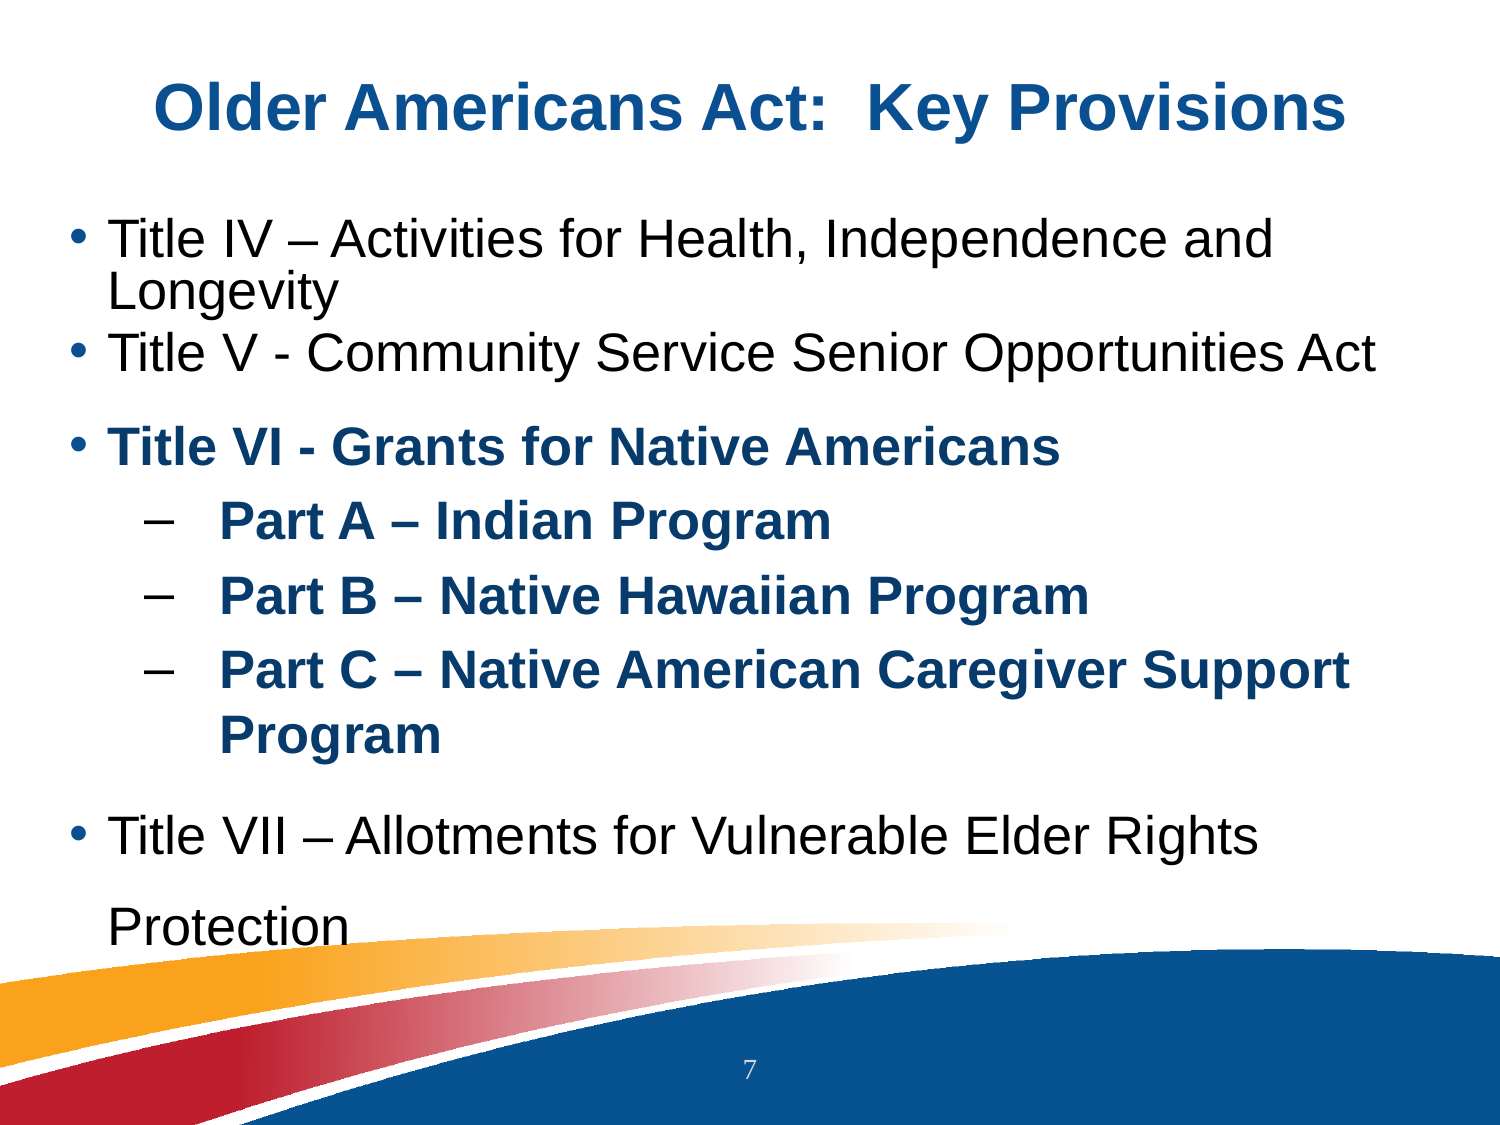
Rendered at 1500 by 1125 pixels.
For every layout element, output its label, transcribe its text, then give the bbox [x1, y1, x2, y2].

picture [0, 875, 1500, 1125]
slide_number 7 [575, 1042, 925, 1103]
title Older Americans Act: Key Provisions [112, 37, 1391, 170]
list Title IV – Activities for Health, Independence and Longevity Title V - Community Service Senior Opportunities Act Title VI - Grants for Native Americans Part A – Indian Program Part B – Native Hawaiian Program Part C – Native American Caregiver Support Program Title VII – Allotments for Vulnerable Elder Rights Protection [54, 208, 1446, 1004]
